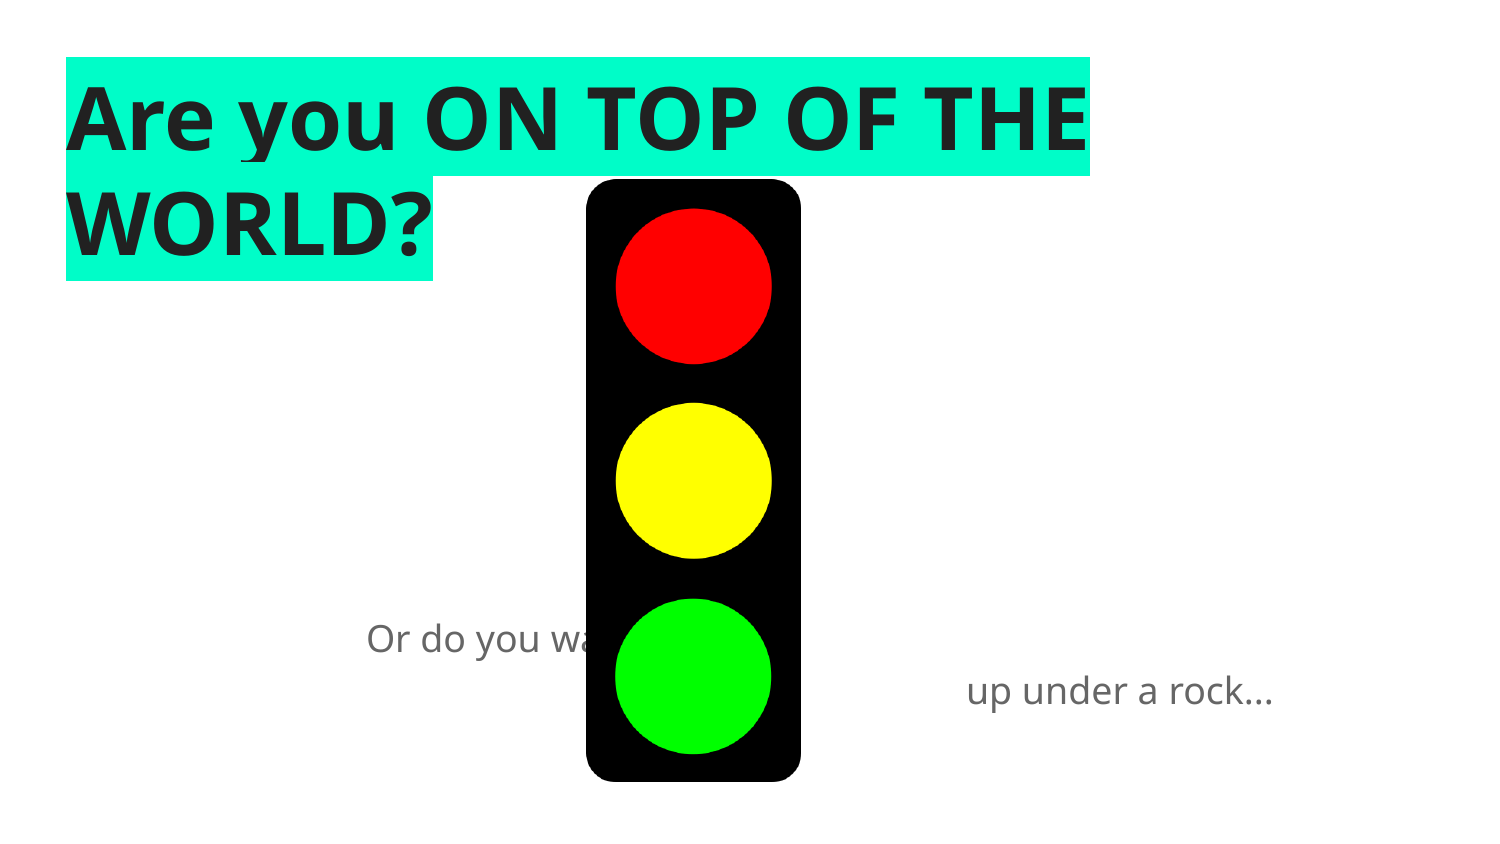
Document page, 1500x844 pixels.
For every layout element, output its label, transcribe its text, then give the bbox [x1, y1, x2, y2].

title Are you ON TOP OF THE WORLD? [51, 48, 1449, 180]
picture [586, 179, 801, 783]
list Or do you want to curl up under a rock... [51, 201, 581, 750]
list Or do you want to curl up under a rock... [805, 201, 1449, 750]
